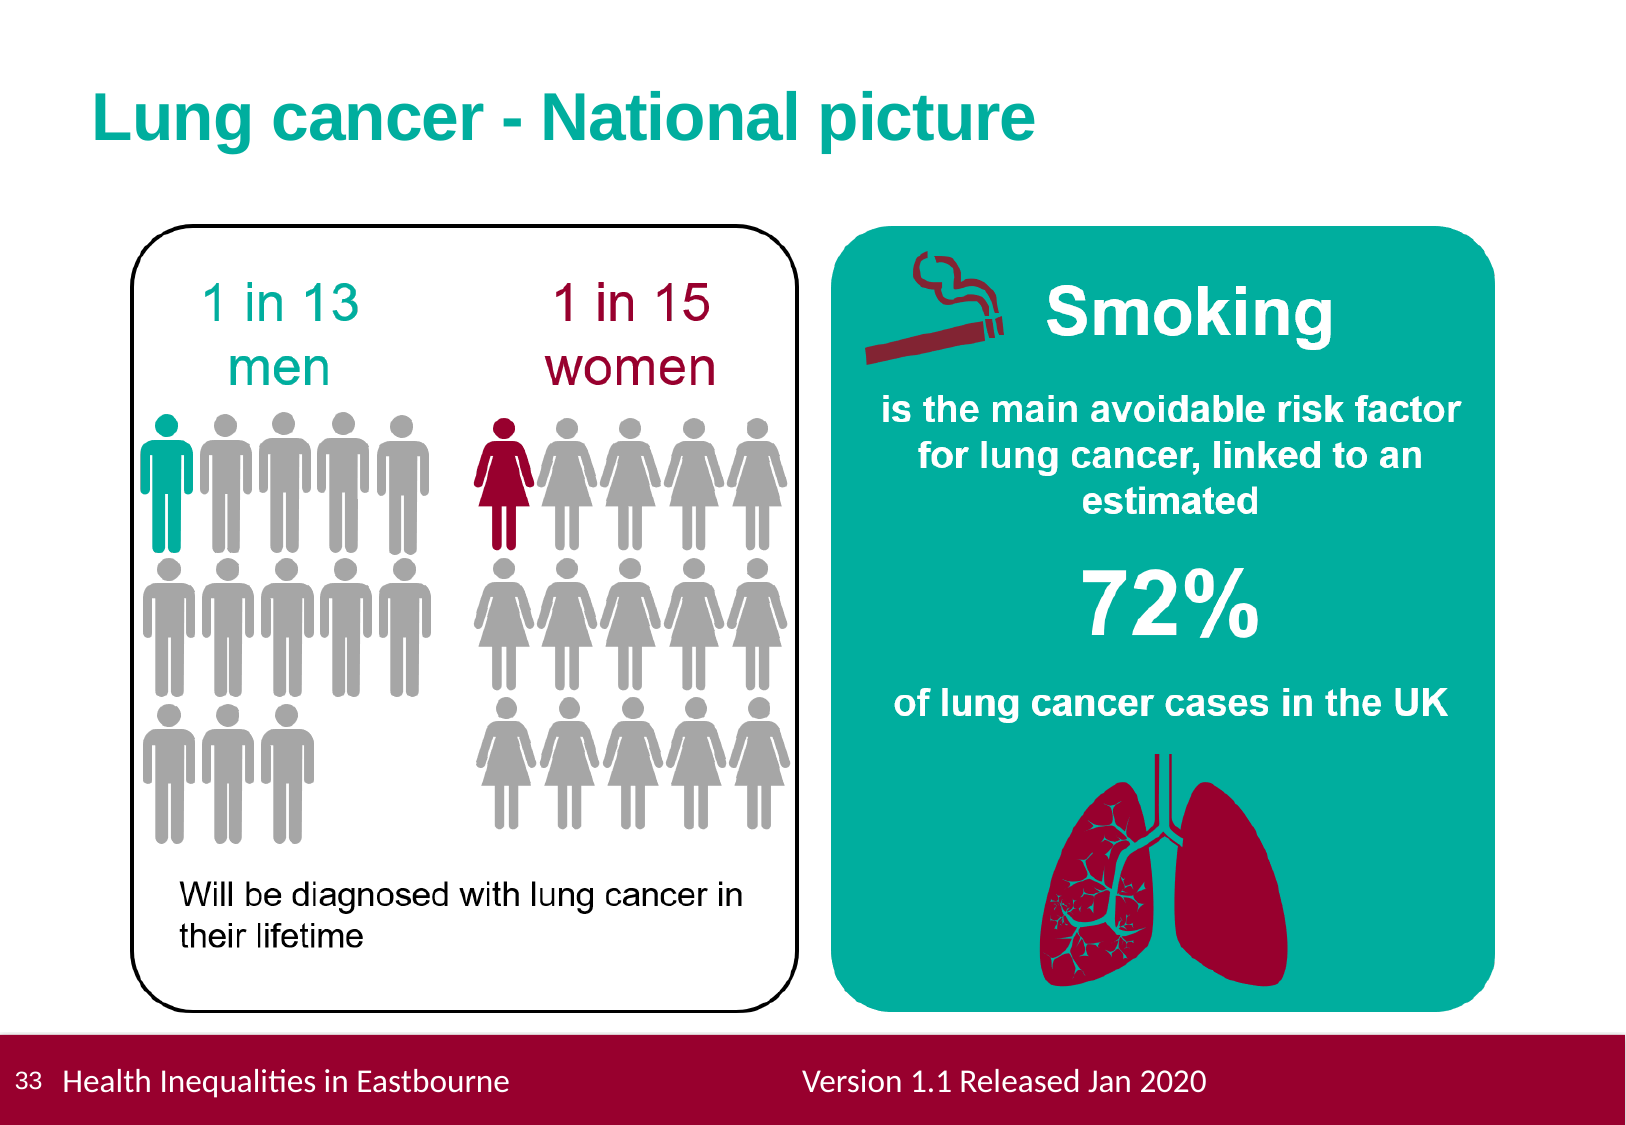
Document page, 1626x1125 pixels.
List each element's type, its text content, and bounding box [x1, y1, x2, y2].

text_box Health Inequalities in Eastbourne Version 1.1 Released Jan 2020 [10, 1052, 1448, 1107]
picture [130, 224, 1495, 1013]
title Lung cancer - National picture [91, 19, 1534, 207]
